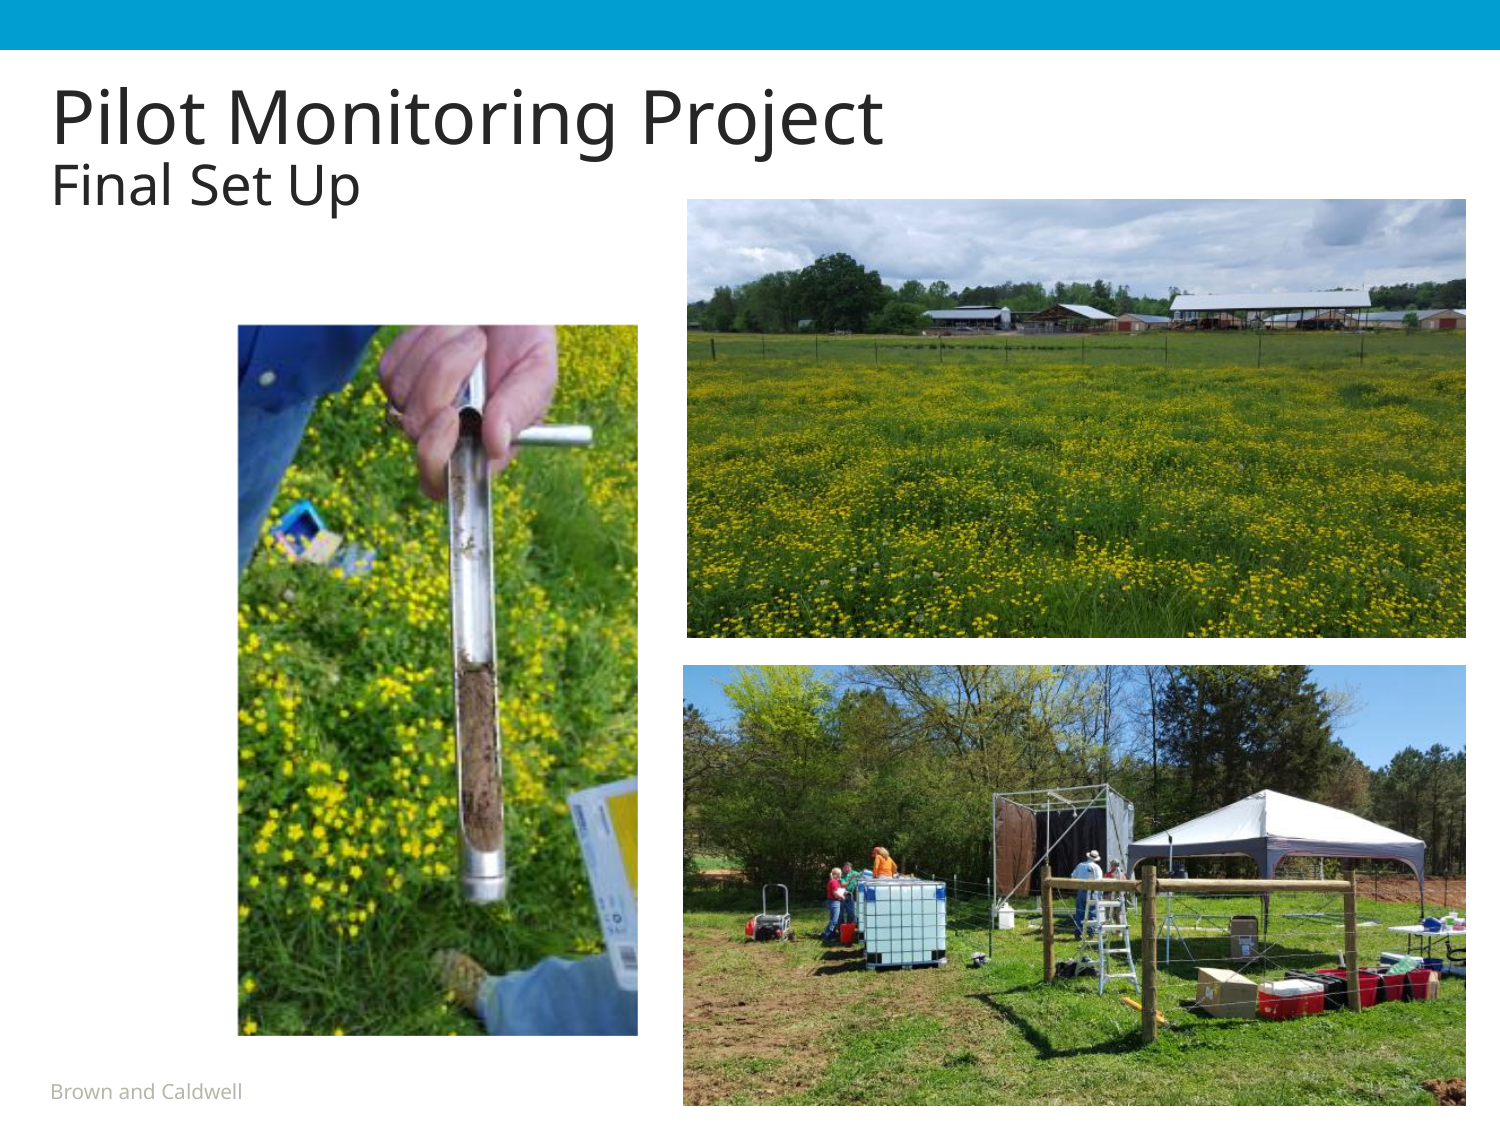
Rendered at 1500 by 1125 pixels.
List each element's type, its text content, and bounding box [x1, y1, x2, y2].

title Pilot Monitoring Project Final Set Up [49, 74, 1466, 226]
footer Brown and Caldwell [50, 1074, 680, 1110]
picture [81, 199, 1466, 1106]
